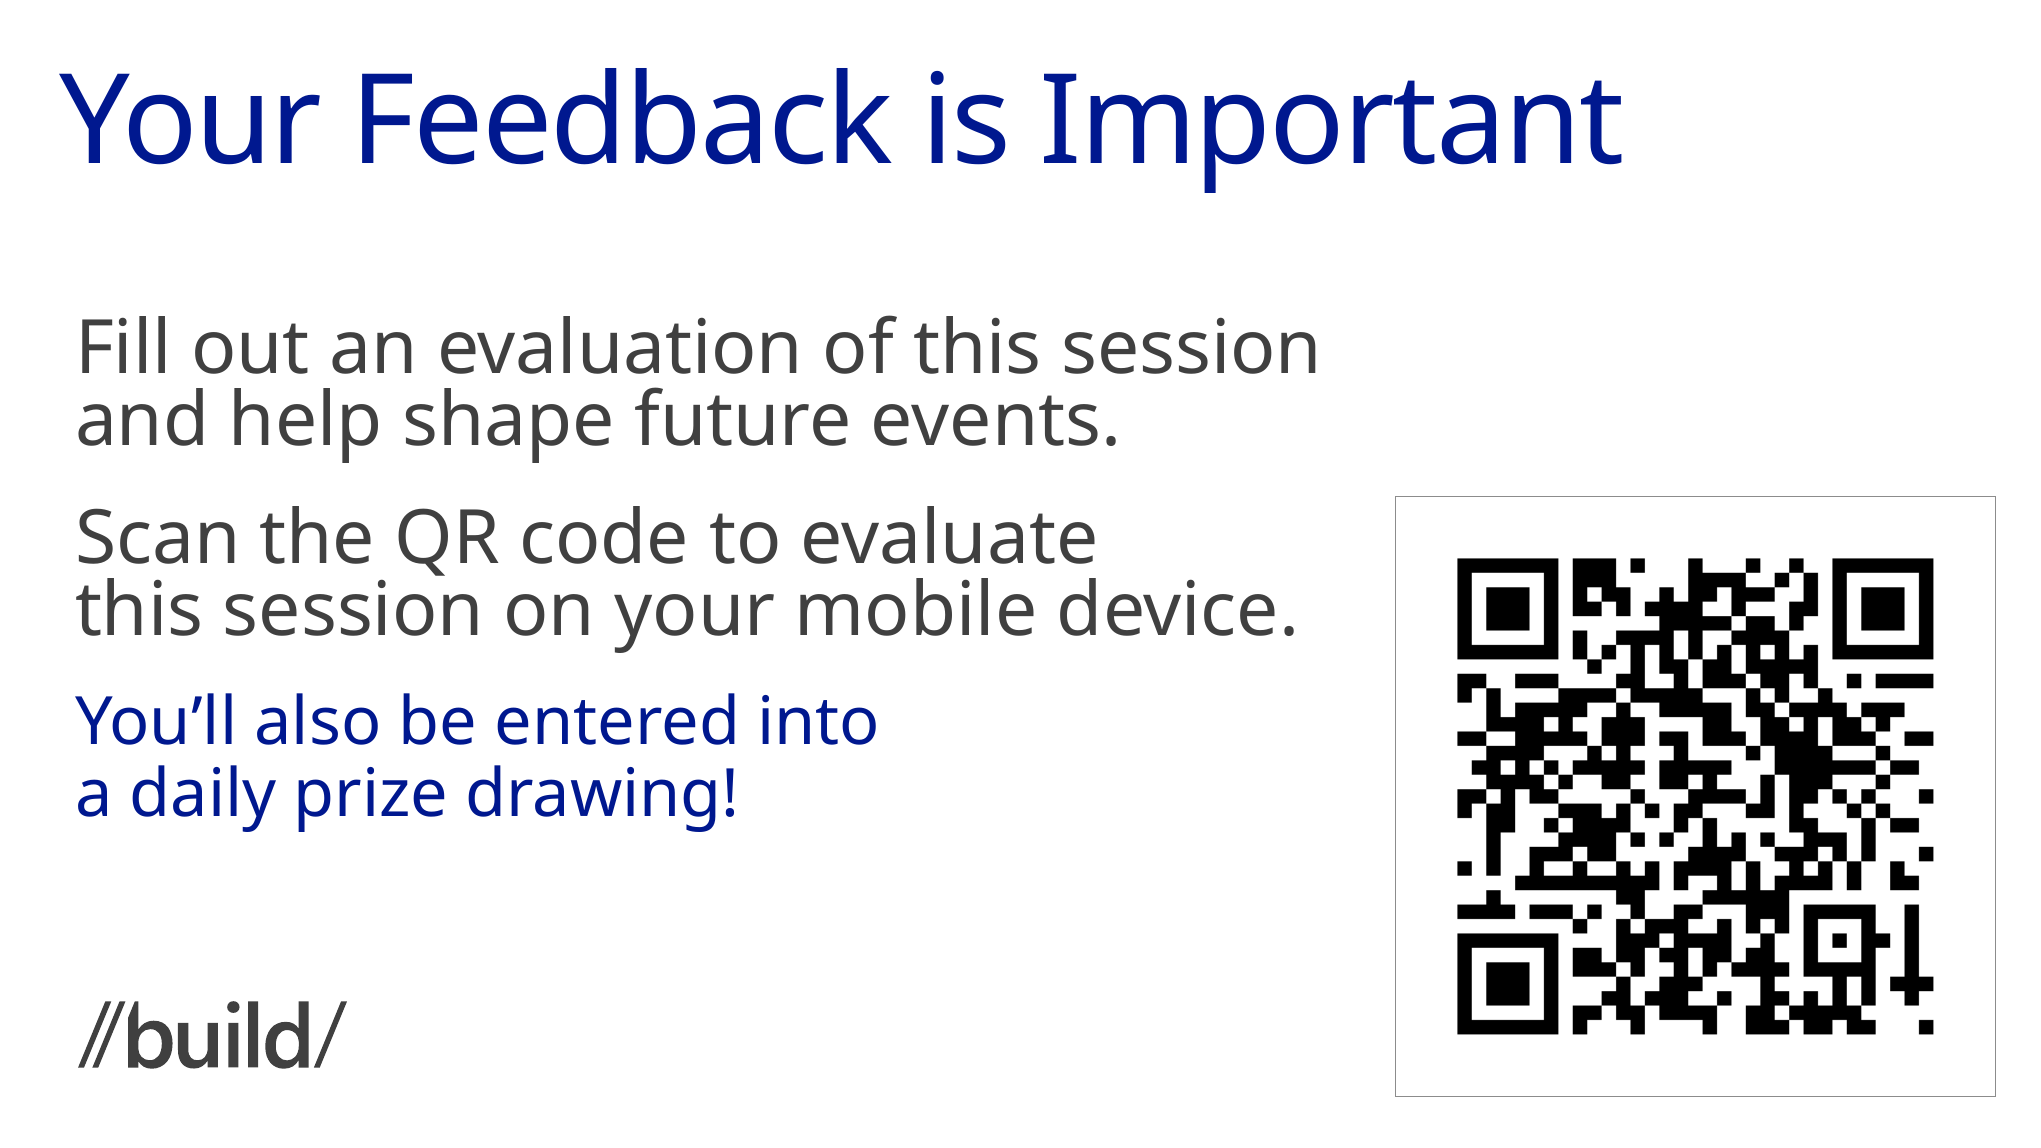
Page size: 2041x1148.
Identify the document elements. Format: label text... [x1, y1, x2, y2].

text_box [128, 1001, 173, 1069]
text_box Your Feedback is Important [45, 48, 1996, 199]
text_box [227, 1001, 240, 1013]
text_box [78, 1001, 112, 1068]
text_box [228, 1022, 239, 1068]
text_box [177, 1022, 218, 1069]
text_box Fill out an evaluation of this session and help shape future events. Scan the QR code to evaluate this session on your mobile device. You’ll also be entered into a daily prize drawing! [45, 291, 1995, 649]
picture [1394, 496, 1996, 1097]
text_box [265, 1001, 309, 1069]
text_box [92, 1001, 126, 1068]
text_box [248, 1001, 259, 1068]
text_box [313, 1001, 348, 1068]
